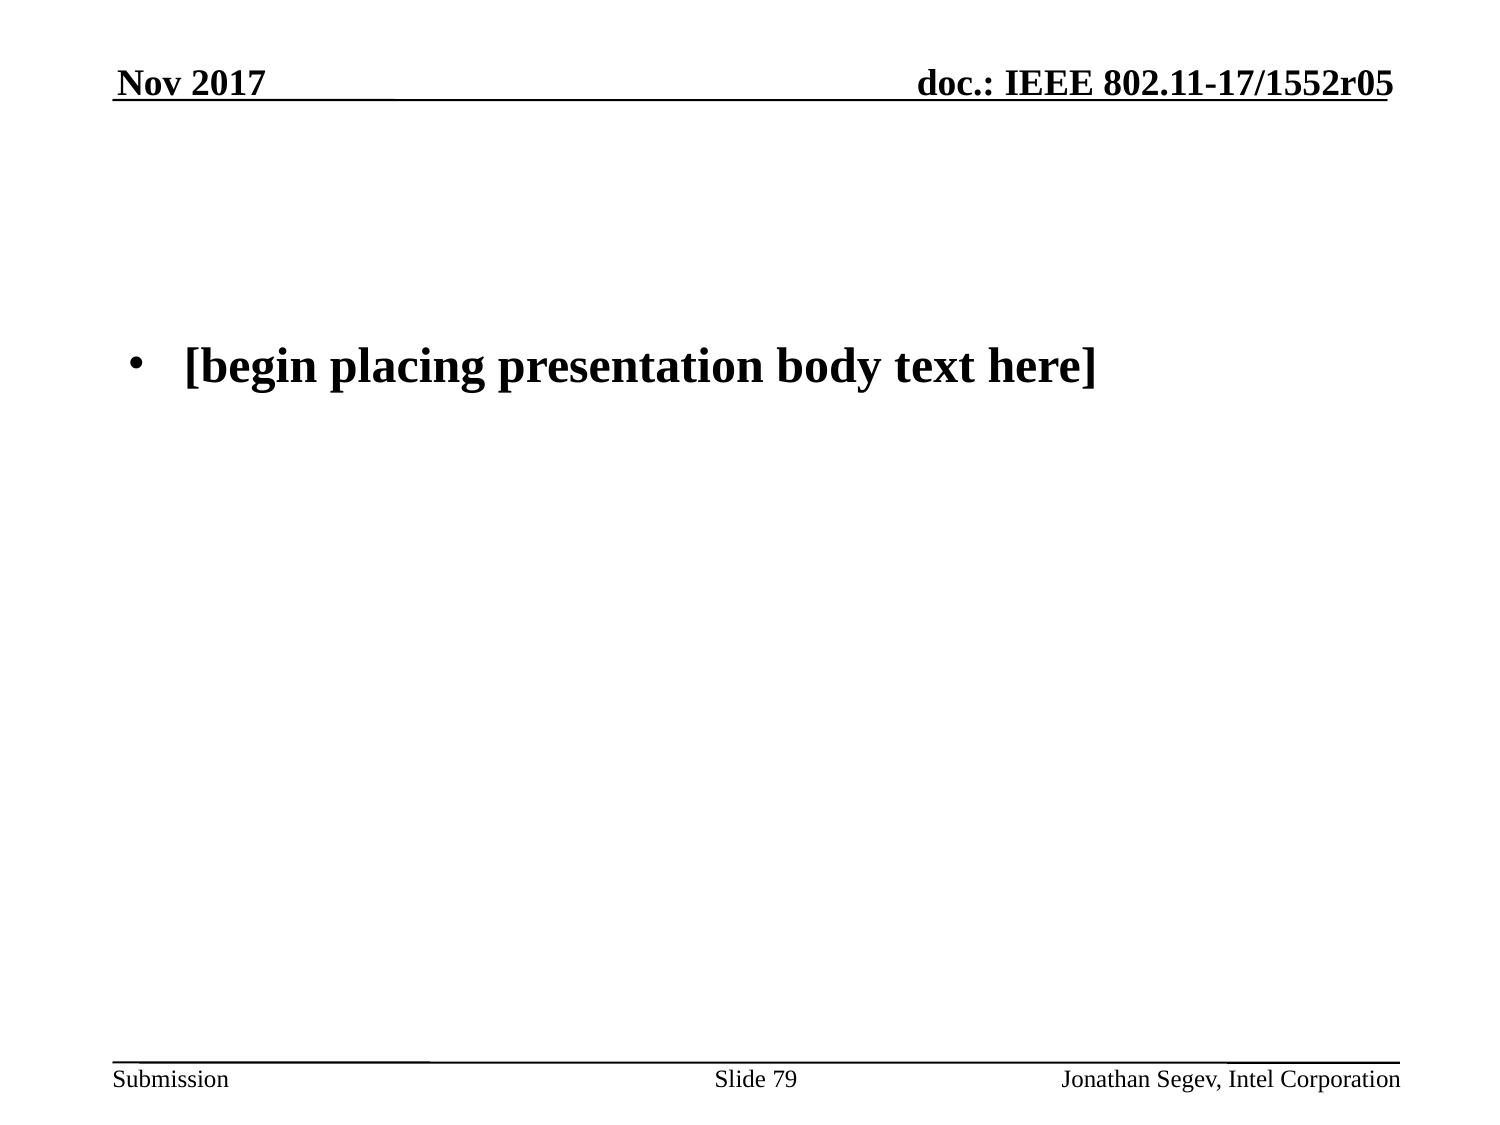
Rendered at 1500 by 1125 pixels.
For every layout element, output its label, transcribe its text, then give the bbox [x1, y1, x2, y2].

slide_number Slide 79 [712, 1061, 800, 1123]
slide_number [116, 58, 507, 104]
footer Jonathan Segev, Intel Corporation [1031, 1061, 1402, 1093]
list [begin placing presentation body text here] [112, 324, 1388, 1001]
